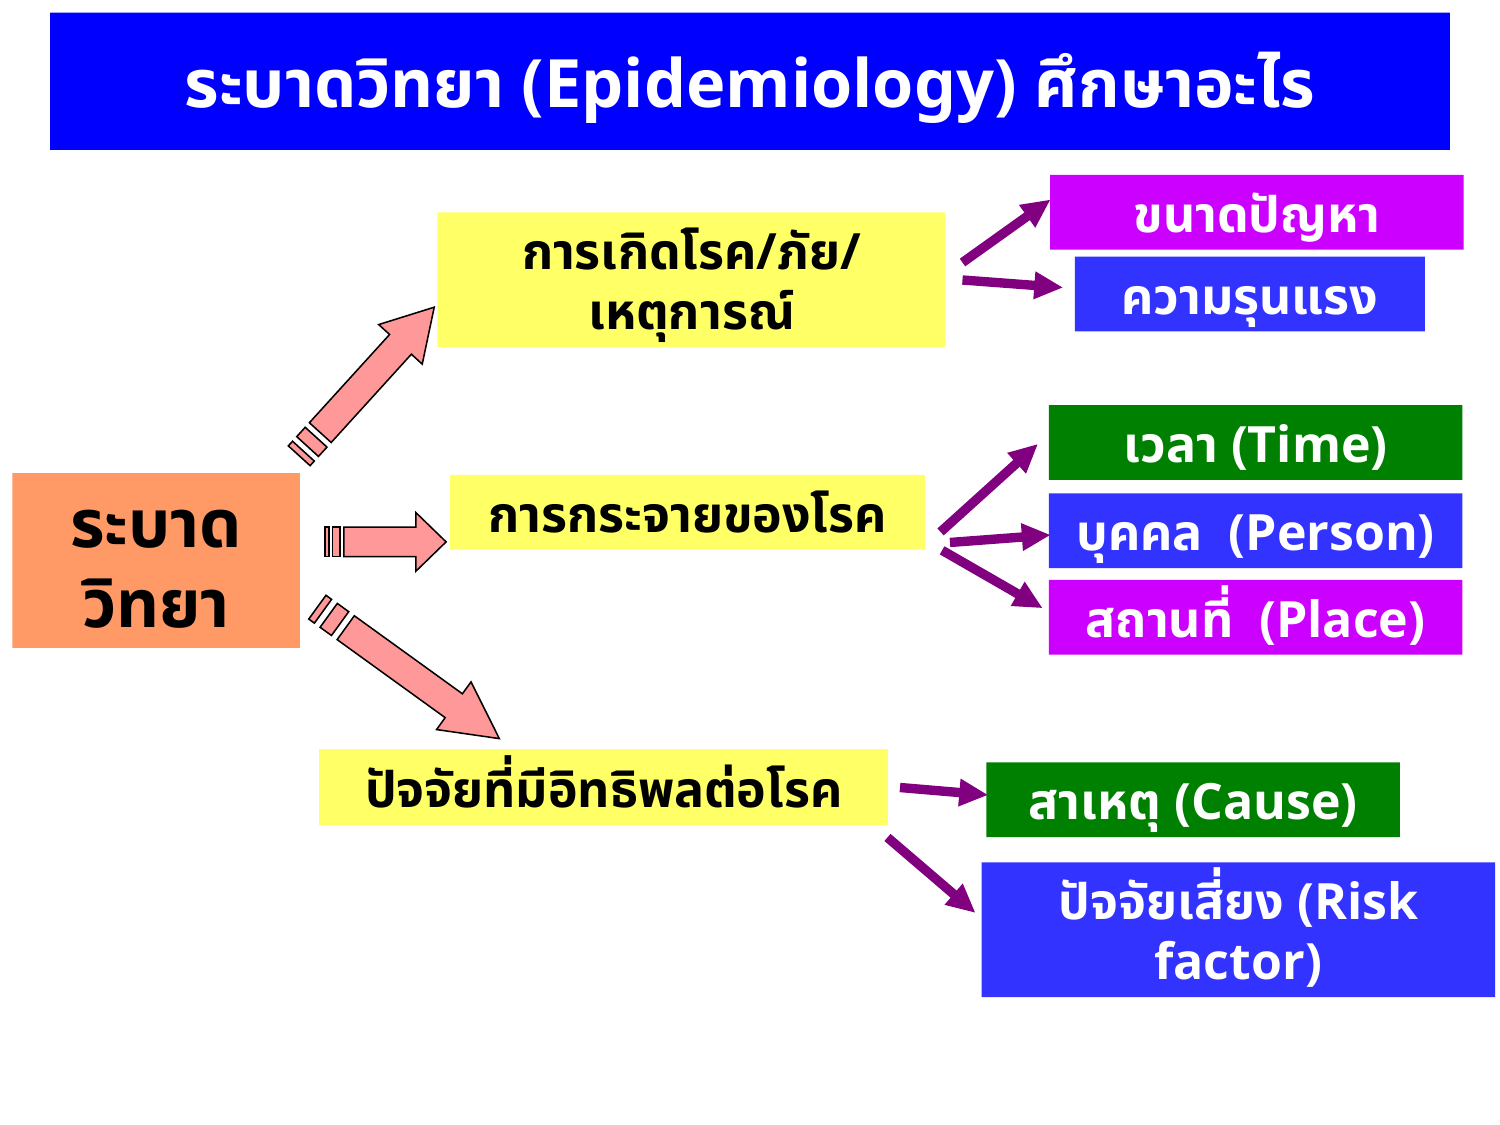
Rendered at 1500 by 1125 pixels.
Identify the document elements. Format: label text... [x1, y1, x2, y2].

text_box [337, 212, 946, 482]
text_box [295, 643, 888, 826]
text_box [896, 850, 1496, 999]
title ระบาดวิทยา (Epidemiology) ศึกษาอะไร [49, 12, 1451, 151]
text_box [949, 493, 1463, 549]
text_box [962, 279, 1063, 293]
text_box ขนาดปัญหา [1050, 174, 1464, 250]
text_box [587, 762, 1401, 926]
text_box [937, 549, 1463, 656]
text_box [962, 199, 1051, 263]
text_box ระบาดวิทยา [12, 473, 300, 648]
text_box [940, 404, 1463, 533]
text_box ความรุนแรง [1074, 256, 1425, 332]
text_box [324, 474, 926, 572]
